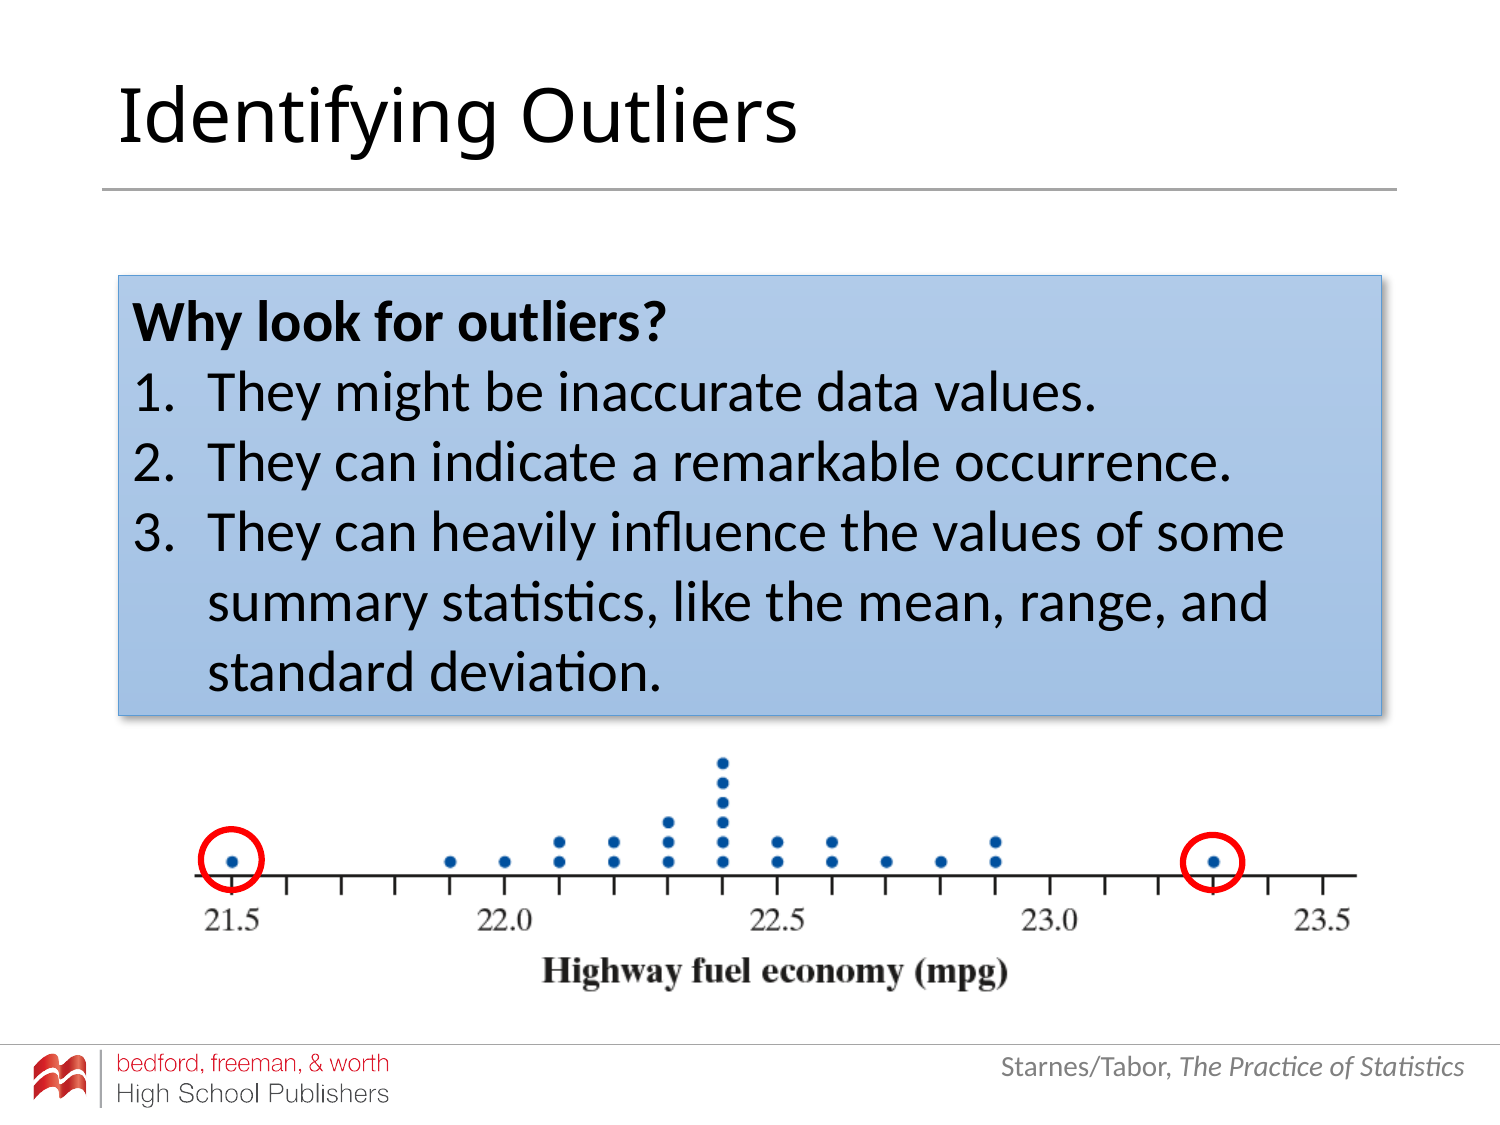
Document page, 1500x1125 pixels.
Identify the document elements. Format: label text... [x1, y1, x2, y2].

text_box Why look for outliers? They might be inaccurate data values. They can indicate a remarkable occurrence. They can heavily influence the values of some summary statistics, like the mean, range, and standard deviation. [118, 275, 1382, 716]
picture [179, 738, 1369, 1006]
title Identifying Outliers [103, 59, 1397, 178]
picture [30, 1046, 392, 1111]
